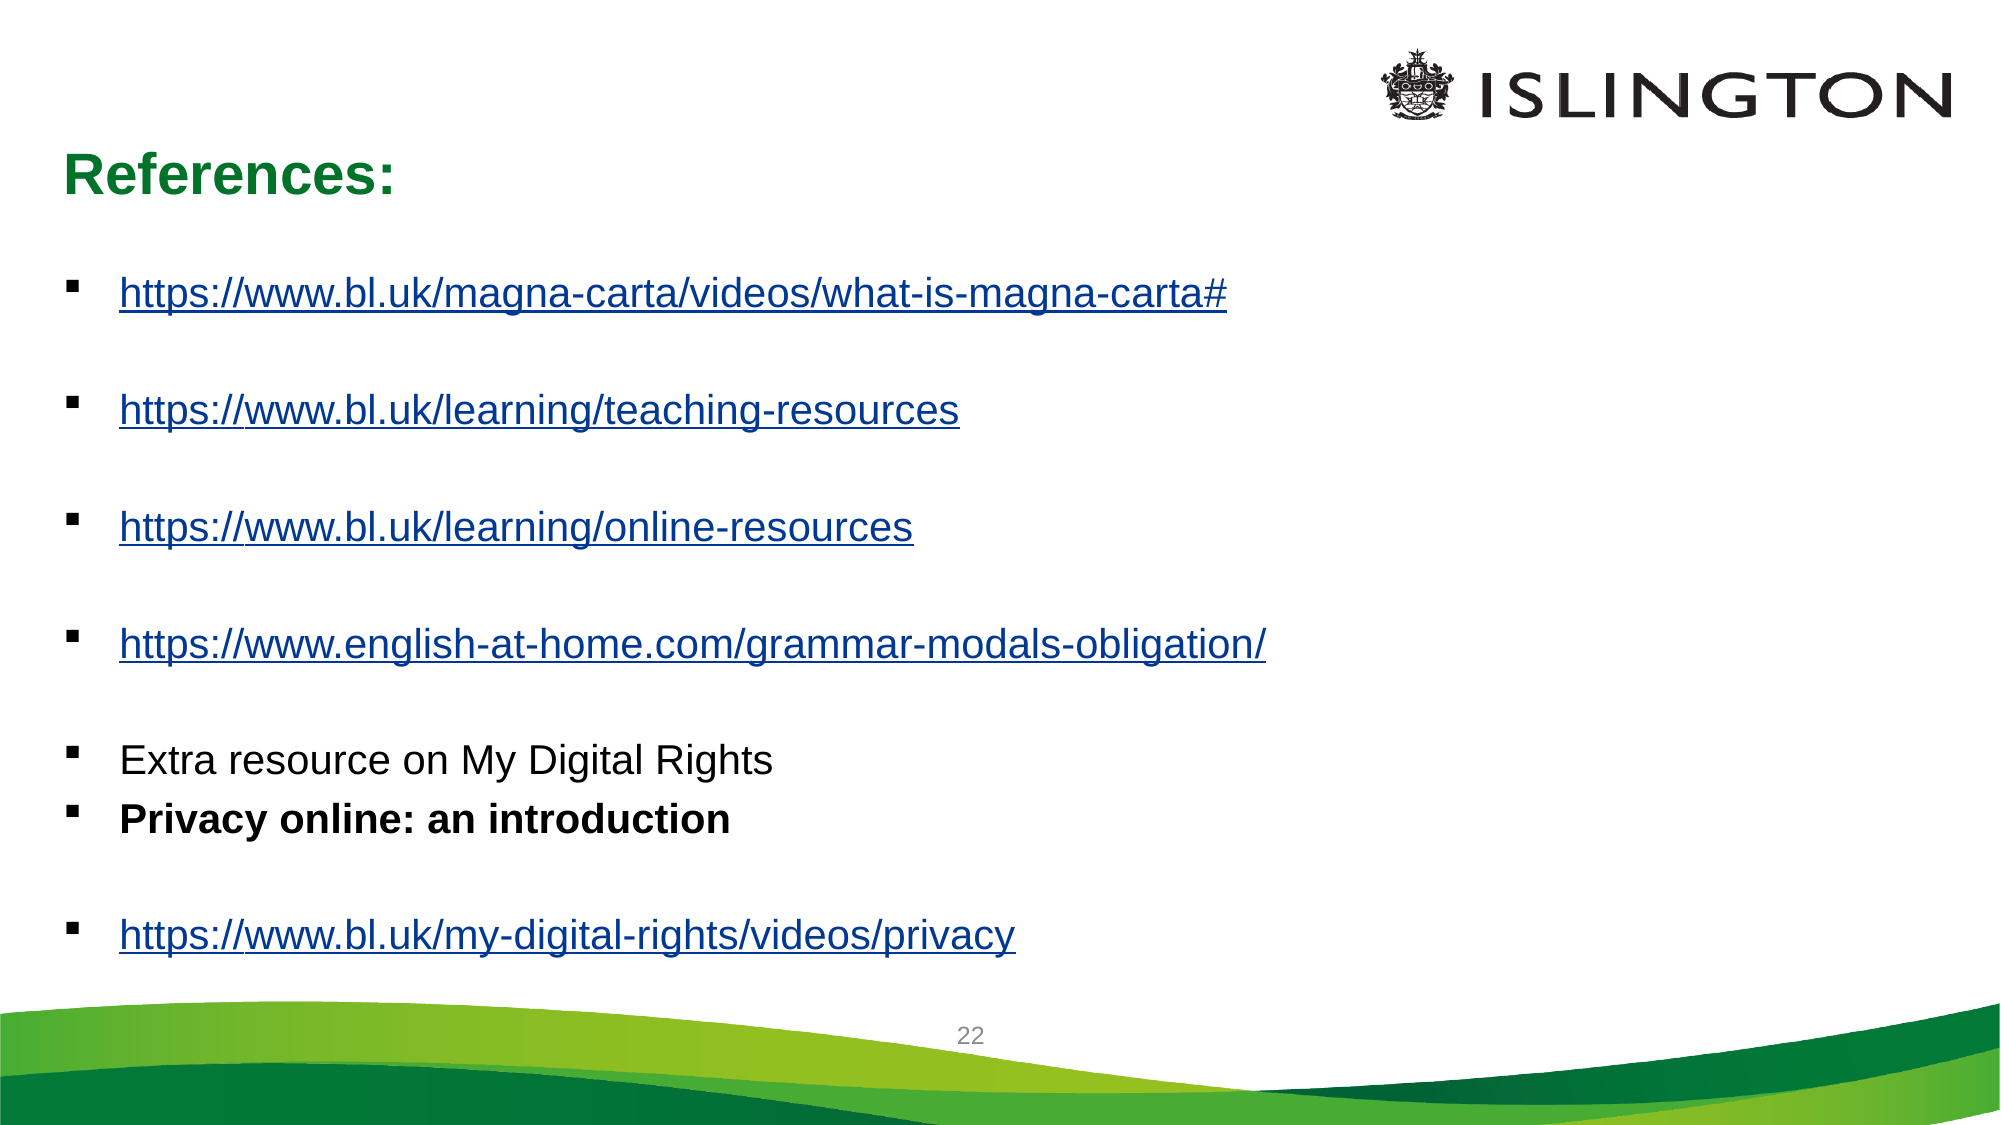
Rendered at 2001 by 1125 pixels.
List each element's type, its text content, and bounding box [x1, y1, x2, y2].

list https://www.bl.uk/magna-carta/videos/what-is-magna-carta# https://www.bl.uk/learning/teaching-resources https://www.bl.uk/learning/online-resources https://www.english-at-home.com/grammar-modals-obligation/ Extra resource on My Digital Rights Privacy online: an introduction https://www.bl.uk/my-digital-rights/videos/privacy [47, 224, 1872, 1079]
slide_number 22 [883, 1004, 1059, 1065]
picture [0, 1001, 2000, 1125]
picture [1381, 48, 1951, 120]
text_box [60, 248, 1871, 624]
title References: [47, 136, 1952, 205]
